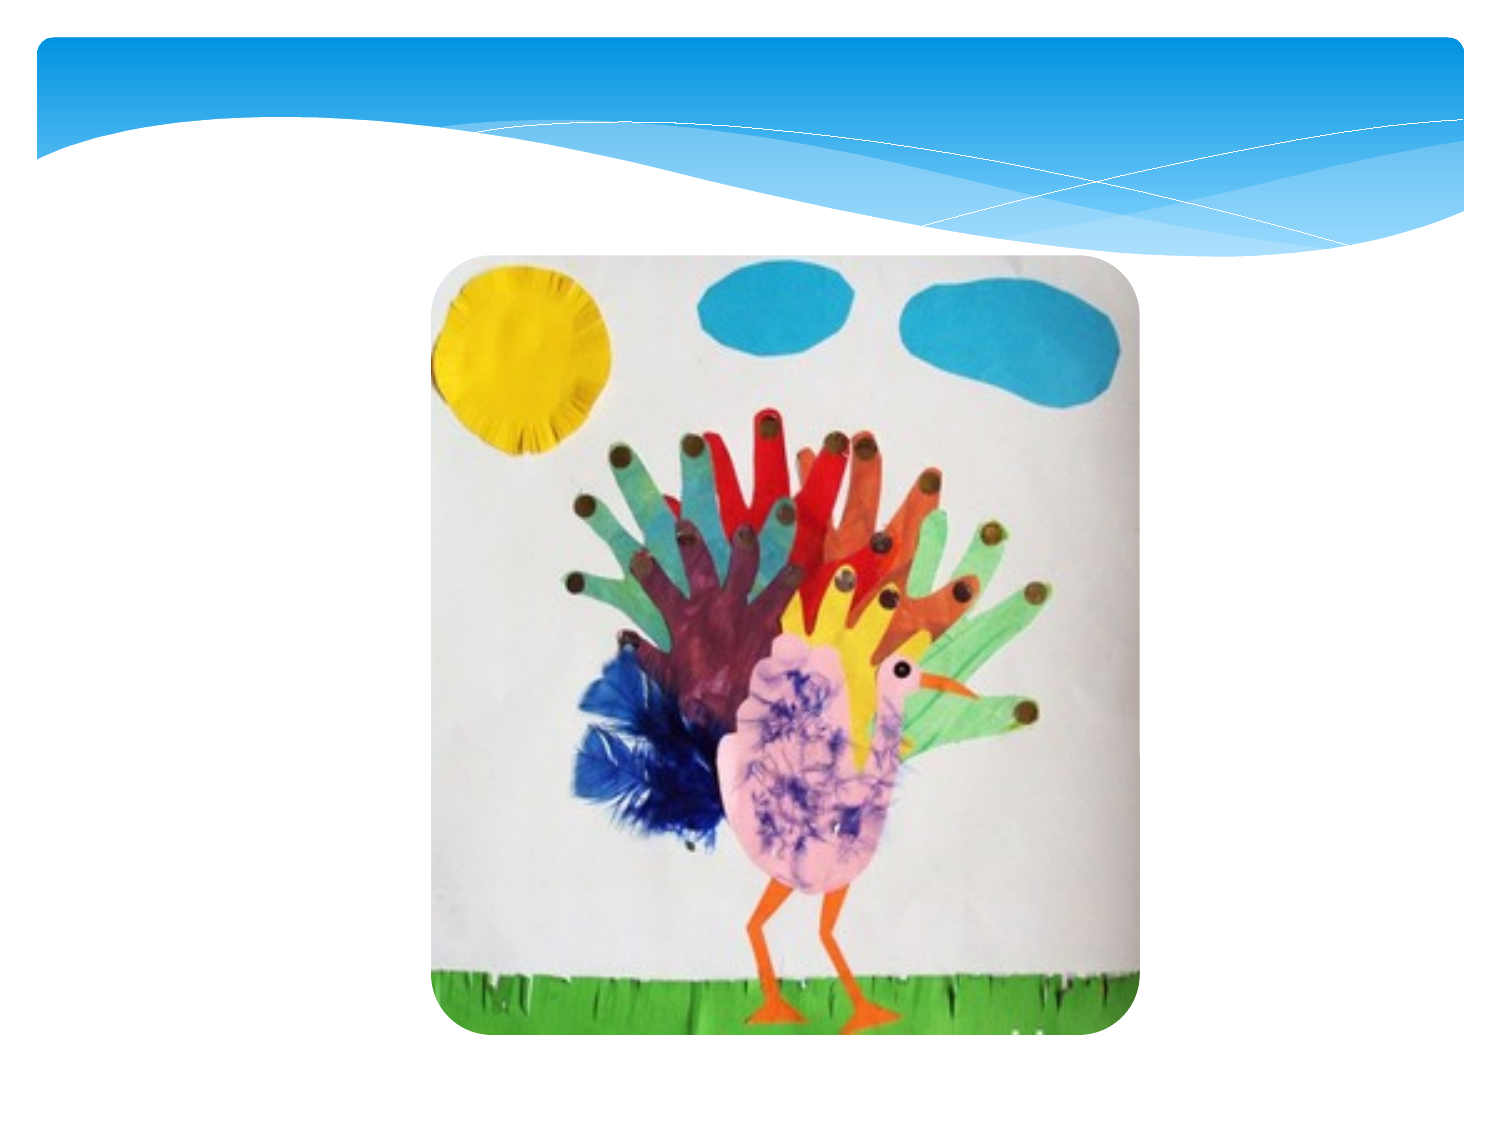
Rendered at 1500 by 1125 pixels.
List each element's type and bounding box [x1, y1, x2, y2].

picture [430, 255, 1140, 1036]
